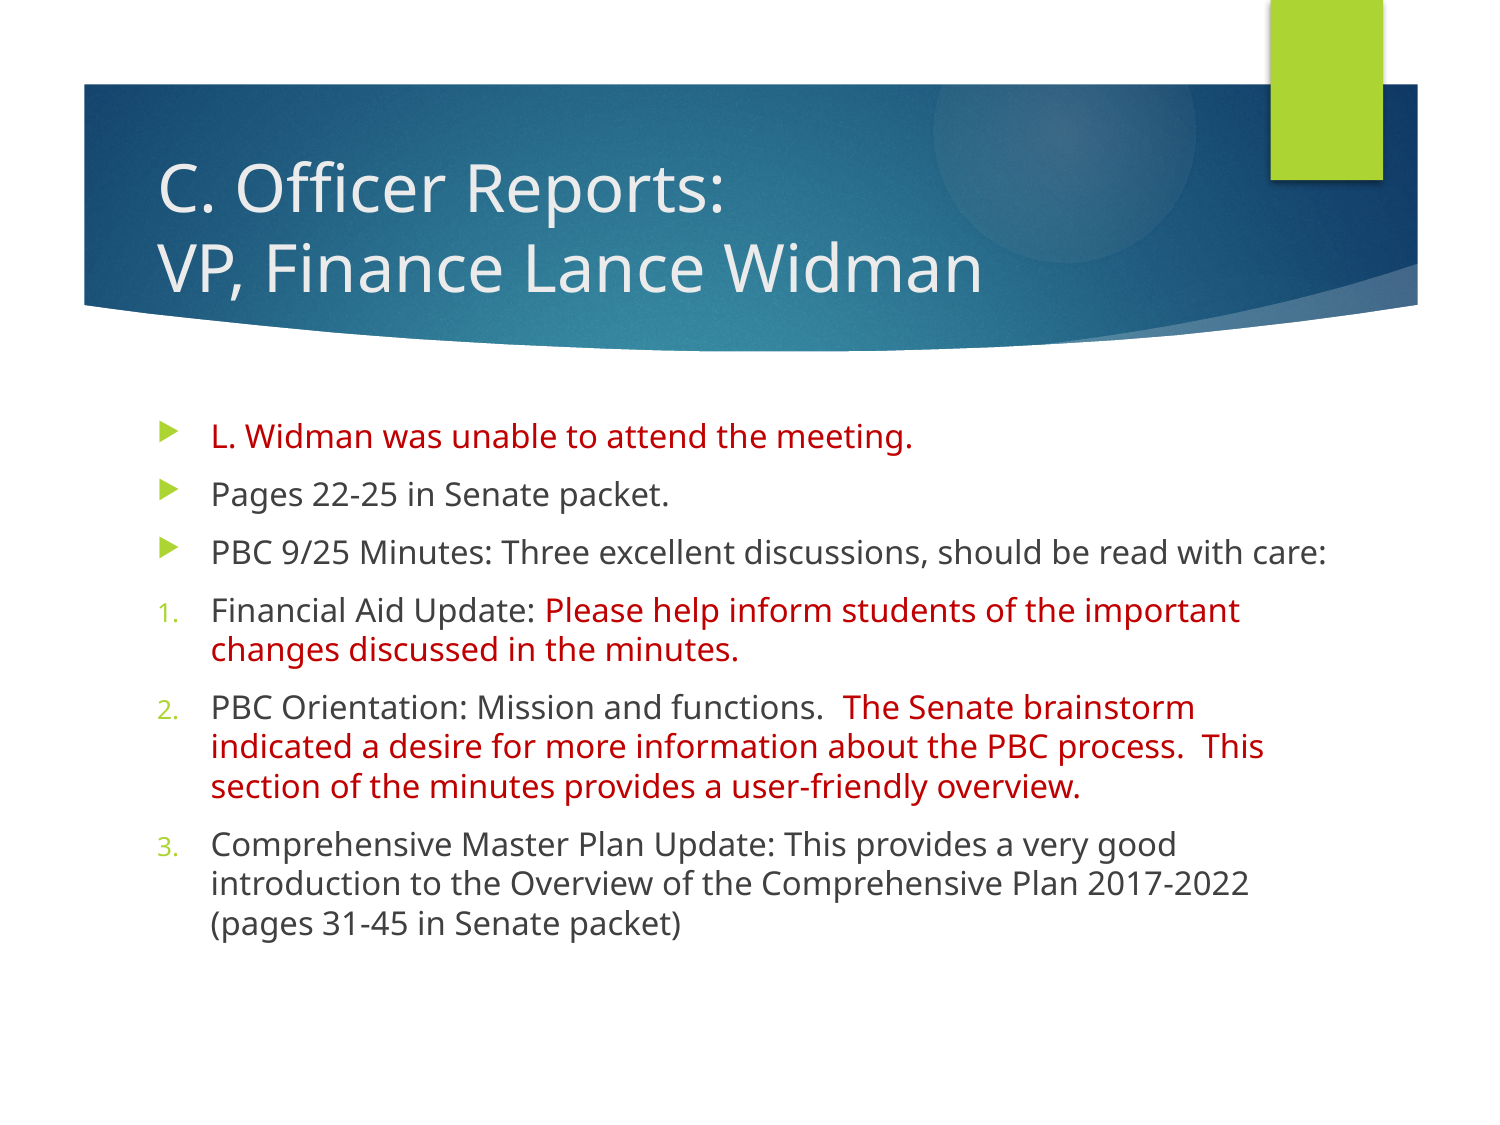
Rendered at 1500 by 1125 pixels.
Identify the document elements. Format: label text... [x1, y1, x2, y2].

list L. Widman was unable to attend the meeting. Pages 22-25 in Senate packet. PBC 9/25 Minutes: Three excellent discussions, should be read with care: Financial Aid Update: Please help inform students of the important changes discussed in the minutes. PBC Orientation: Mission and functions. The Senate brainstorm indicated a desire for more information about the PBC process. This section of the minutes provides a user-friendly overview. Comprehensive Master Plan Update: This provides a very good introduction to the Overview of the Comprehensive Plan 2017-2022 (pages 31-45 in Senate packet) [142, 408, 1358, 988]
title C. Officer Reports: VP, Finance Lance Widman [142, 146, 1230, 306]
